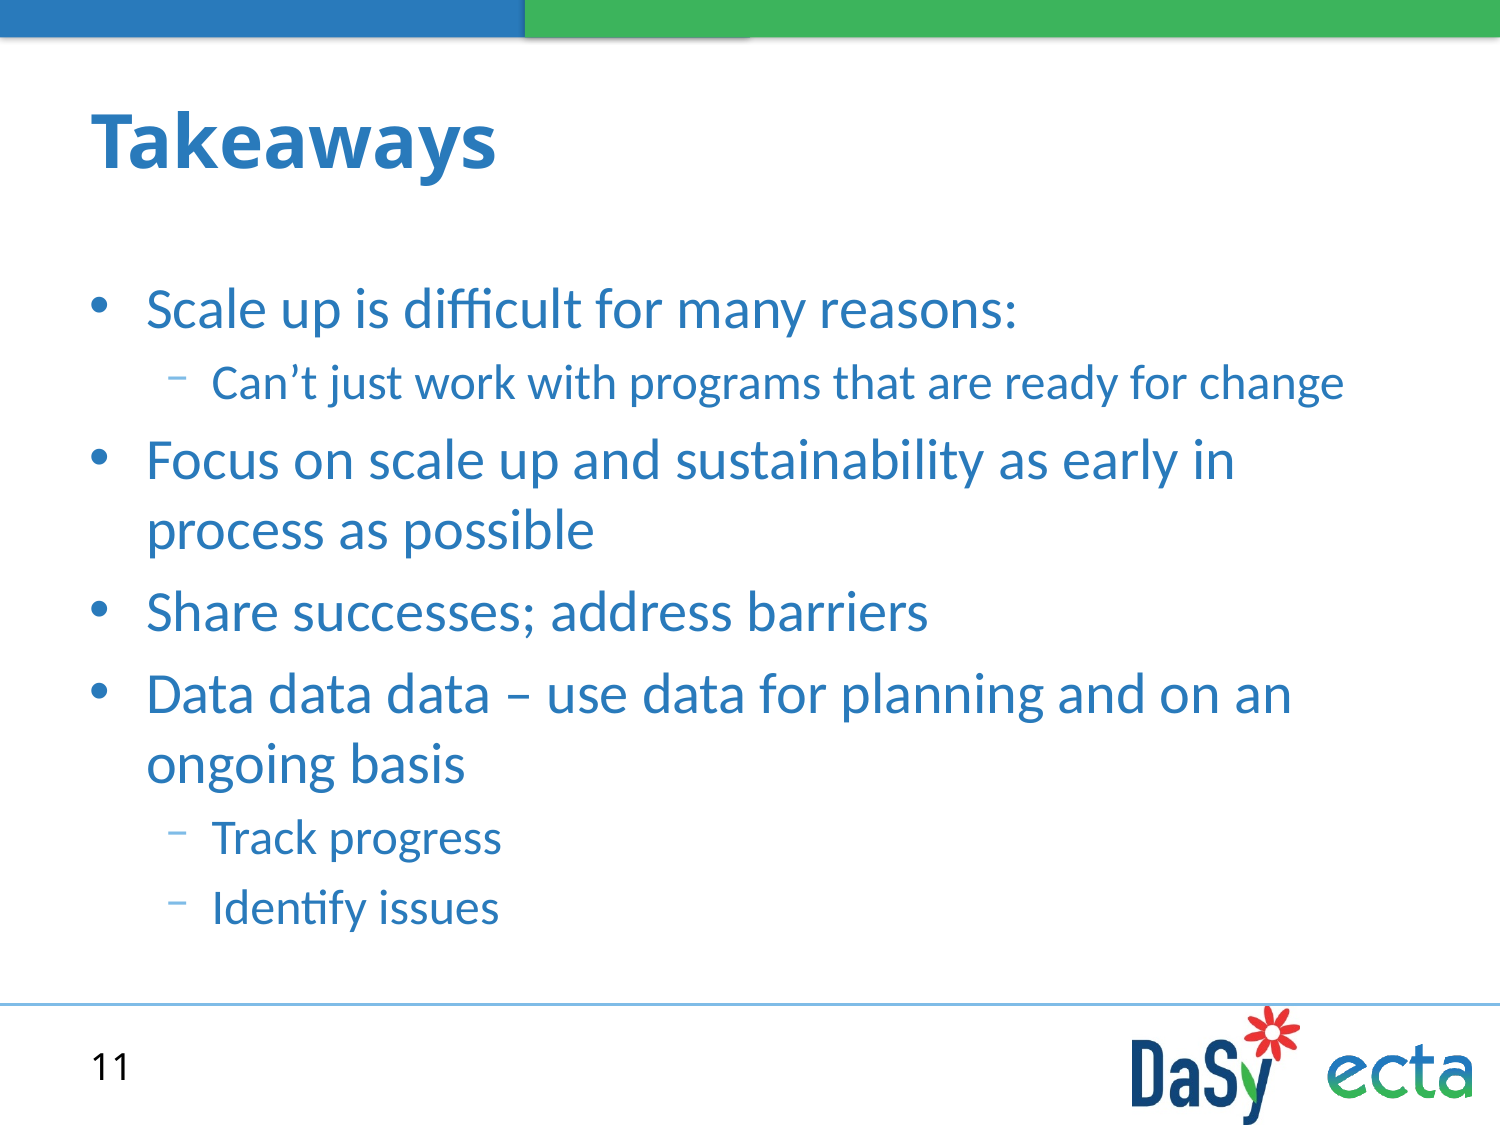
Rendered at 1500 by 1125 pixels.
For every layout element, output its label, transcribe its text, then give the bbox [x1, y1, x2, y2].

picture [1312, 1037, 1487, 1105]
list Scale up is difficult for many reasons: Can’t just work with programs that are ready for change Focus on scale up and sustainability as early in process as possible Share successes; address barriers Data data data – use data for planning and on an ongoing basis Track progress Identify issues [75, 262, 1425, 925]
picture [1132, 1006, 1300, 1125]
slide_number 11 [75, 1038, 425, 1098]
title Takeaways [74, 44, 1426, 234]
